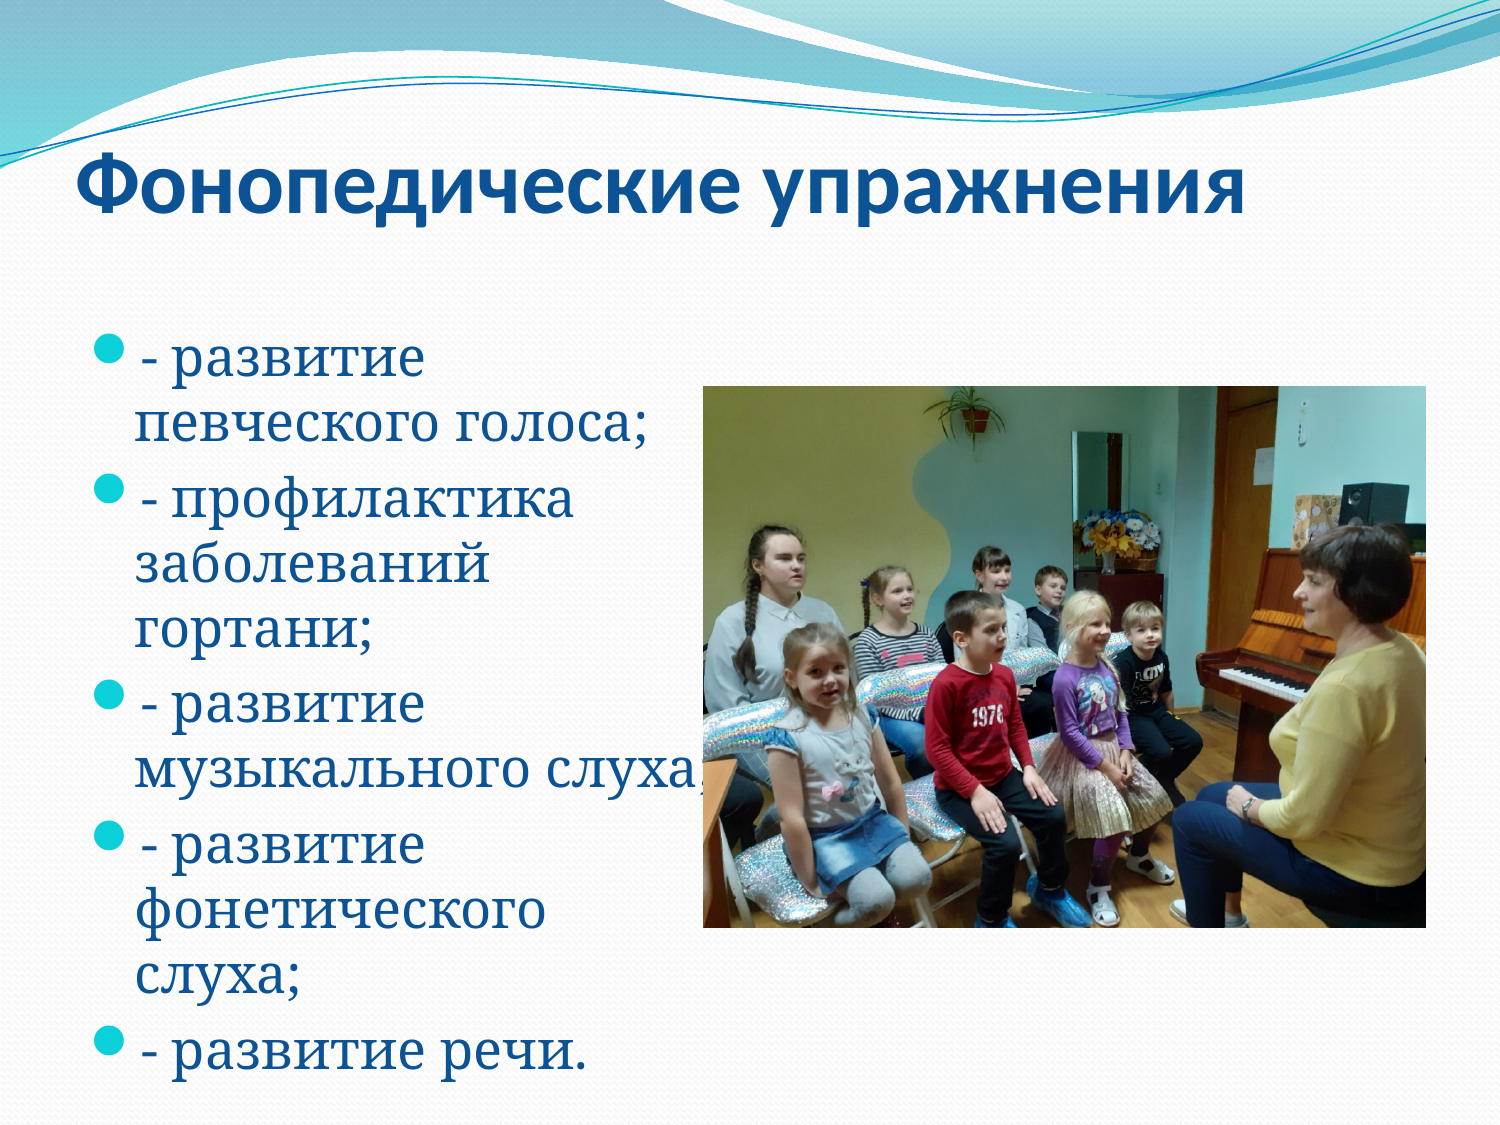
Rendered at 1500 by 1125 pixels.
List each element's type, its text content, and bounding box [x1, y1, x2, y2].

list - развитие певческого голоса; - профилактика заболеваний гортани; - развитие музыкального слуха; - развитие фонетического слуха; - развитие речи. [75, 314, 738, 1043]
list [702, 385, 1426, 928]
title Фонопедические упражнения [75, 115, 1425, 232]
